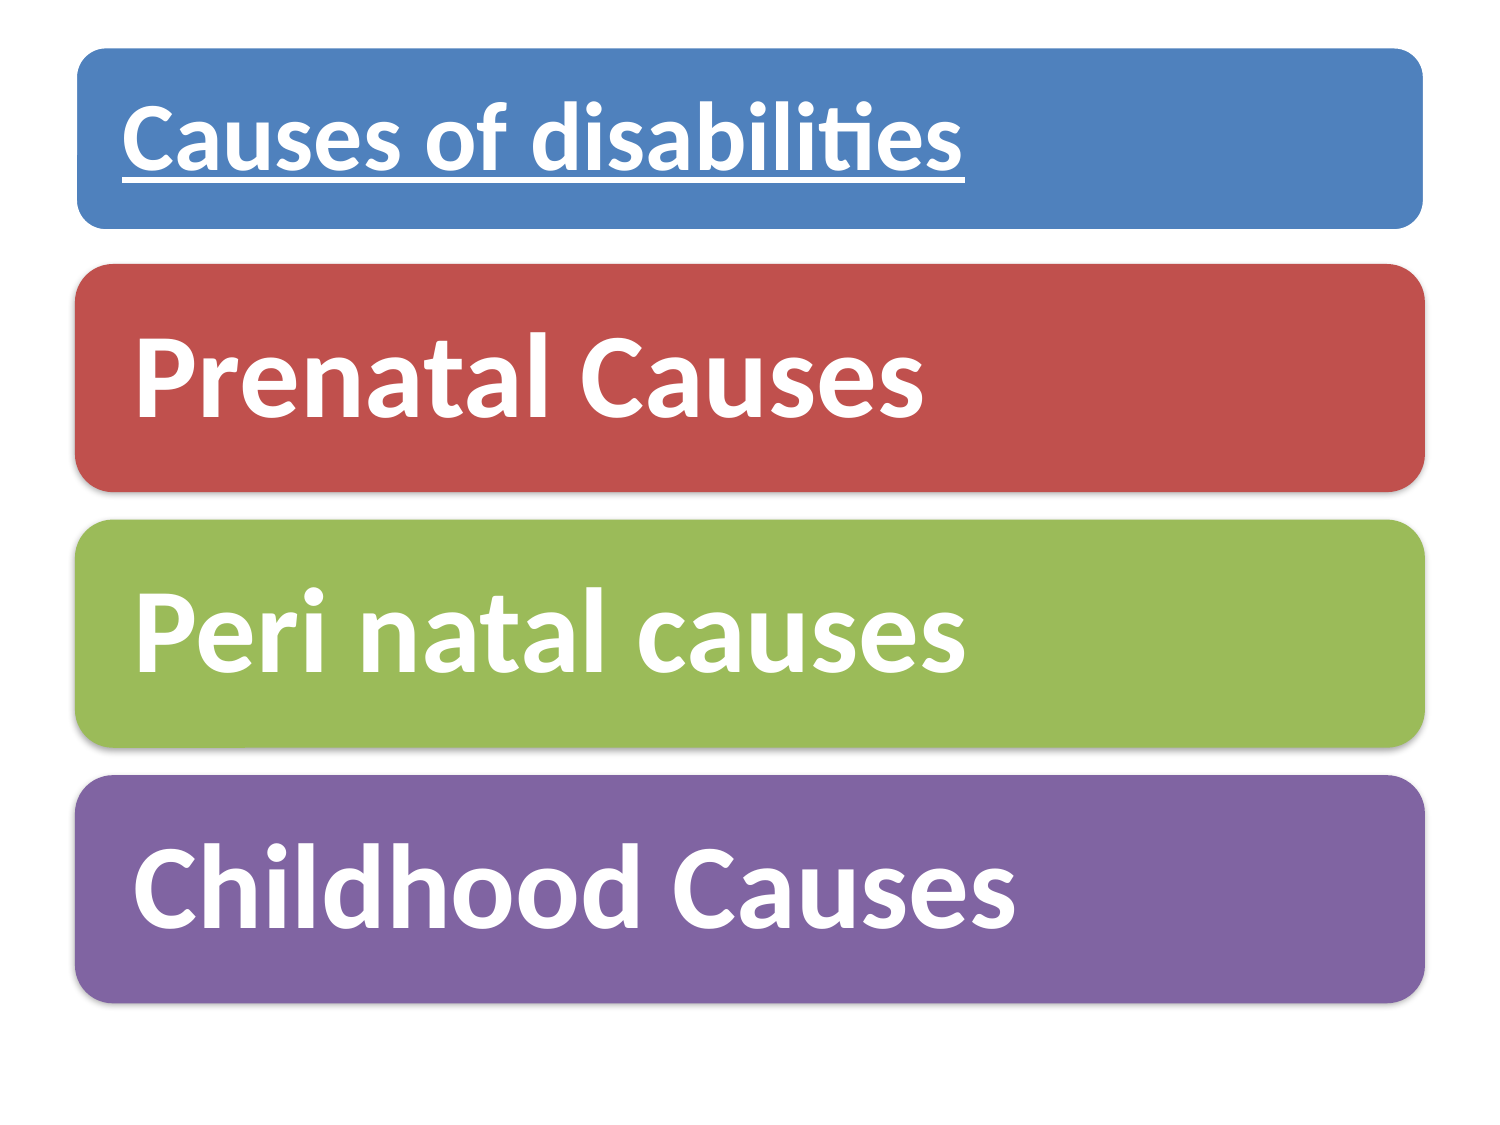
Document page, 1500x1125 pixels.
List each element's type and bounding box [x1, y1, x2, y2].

text_box [74, 44, 1426, 233]
list [74, 262, 1426, 1006]
